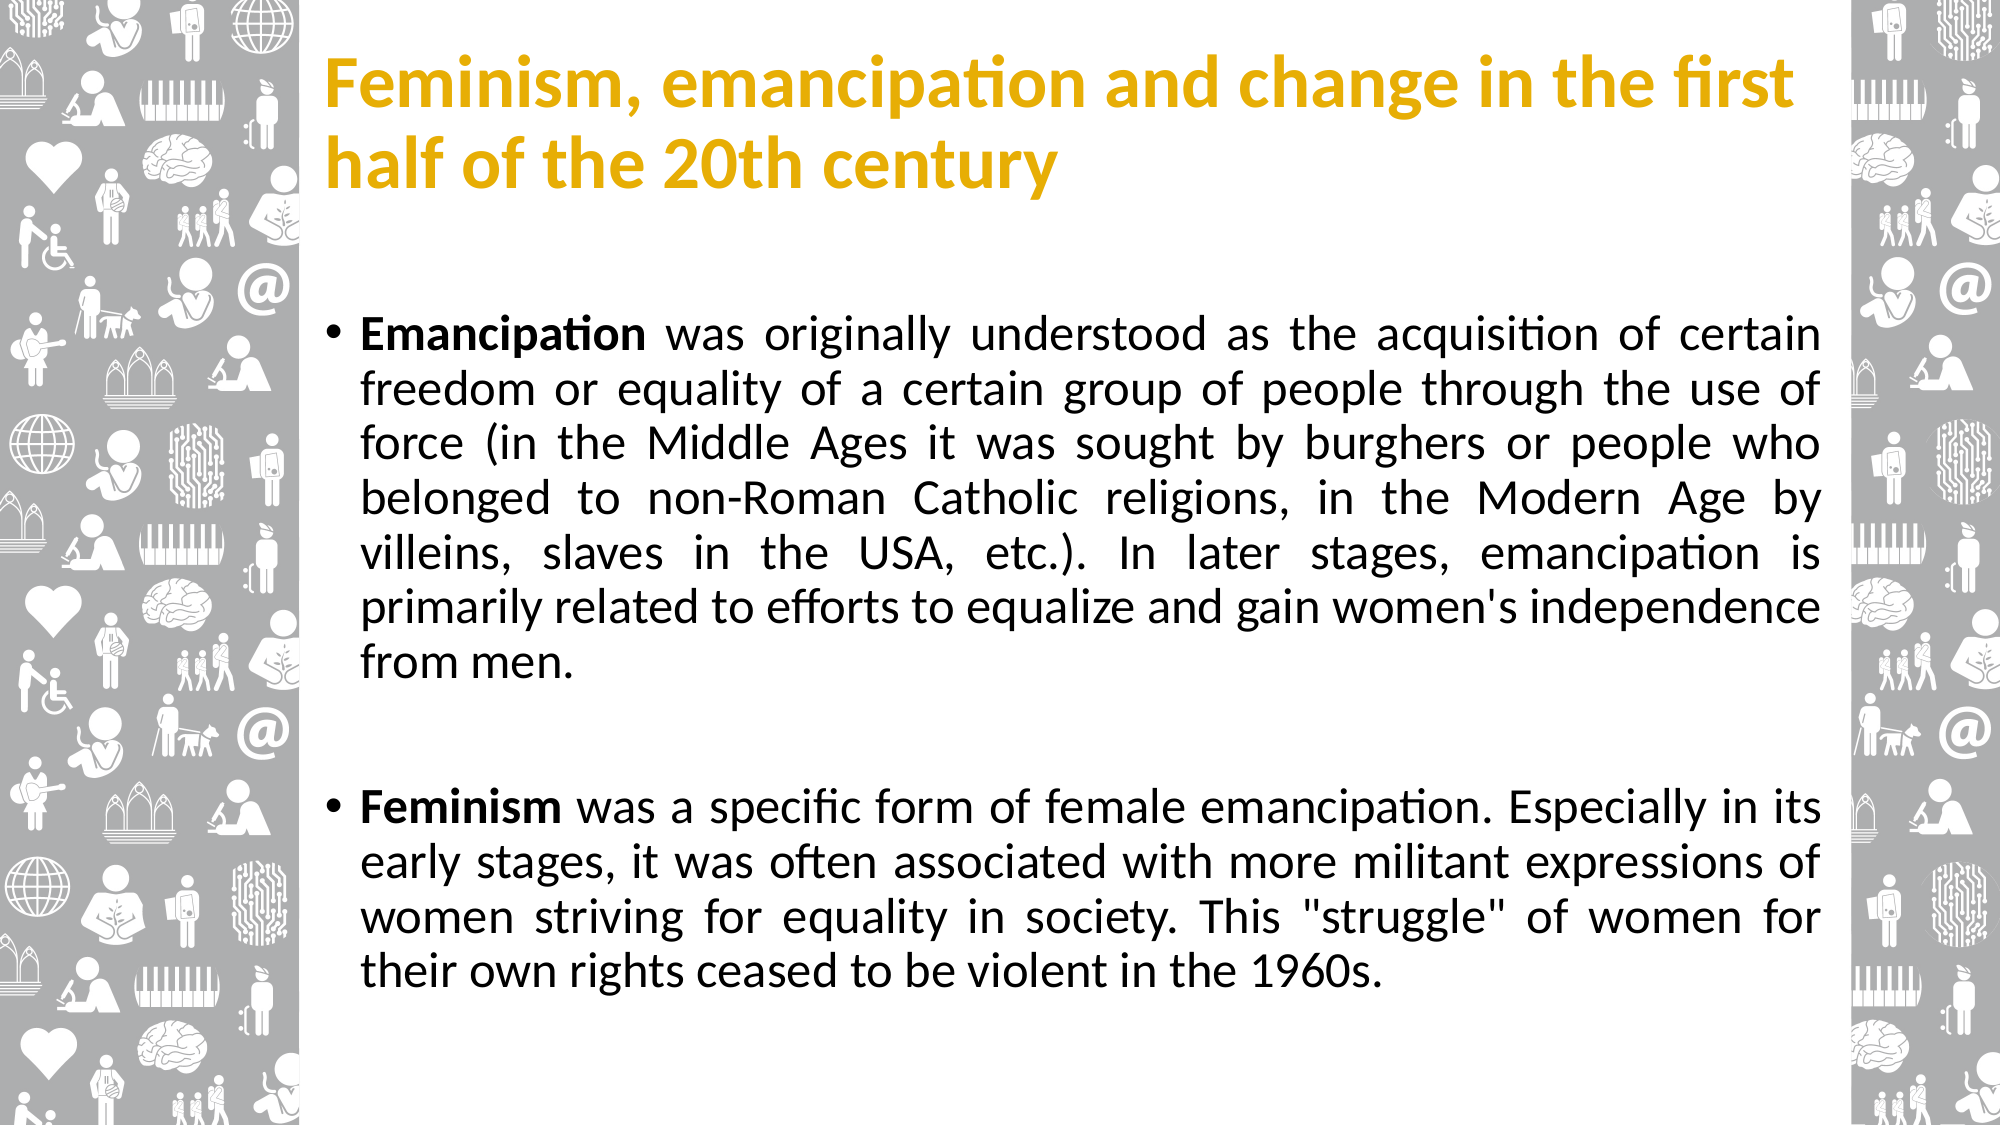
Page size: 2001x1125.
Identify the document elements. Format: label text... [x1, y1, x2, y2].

list Emancipation was originally understood as the acquisition of certain freedom or equality of a certain group of people through the use of force (in the Middle Ages it was sought by burghers or people who belonged to non-Roman Catholic religions, in the Modern Age by villeins, slaves in the USA, etc.). In later stages, emancipation is primarily related to efforts to equalize and gain women's independence from men. Feminism was a specific form of female emancipation. Especially in its early stages, it was often associated with more militant expressions of women striving for equality in society. This "struggle" of women for their own rights ceased to be violent in the 1960s. [309, 299, 1839, 1014]
title Feminism, emancipation and change in the first half of the 20th century [309, 59, 1839, 278]
